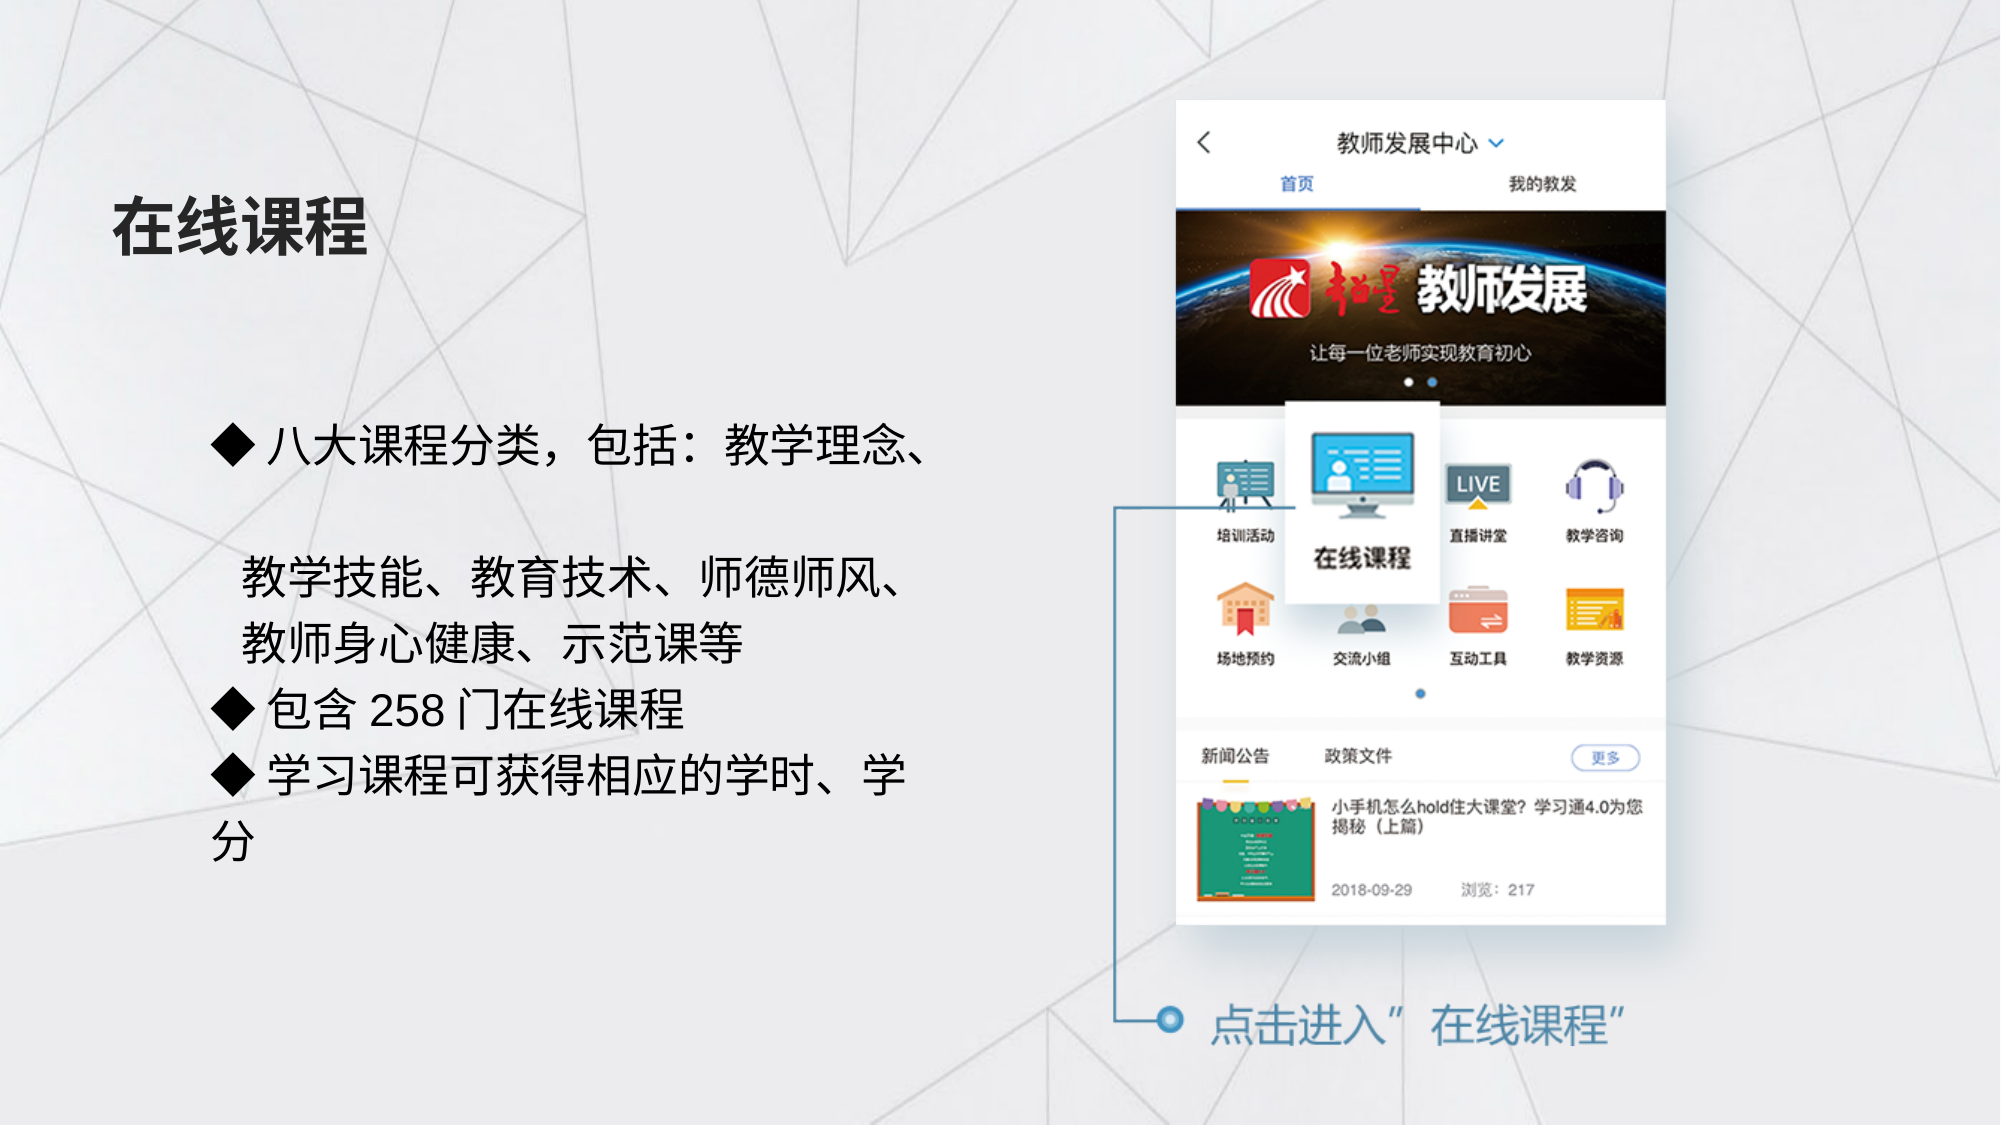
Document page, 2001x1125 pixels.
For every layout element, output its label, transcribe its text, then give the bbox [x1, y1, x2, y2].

title 在线课程 [96, 193, 859, 266]
picture [0, 0, 2001, 1125]
text_box ◆八大课程分类，包括：教学理念、 教学技能、教育技术、师德师风、 教师身心健康、示范课等 ◆包含258门在线课程 ◆学习课程可获得相应的学时、学分 [195, 398, 859, 875]
